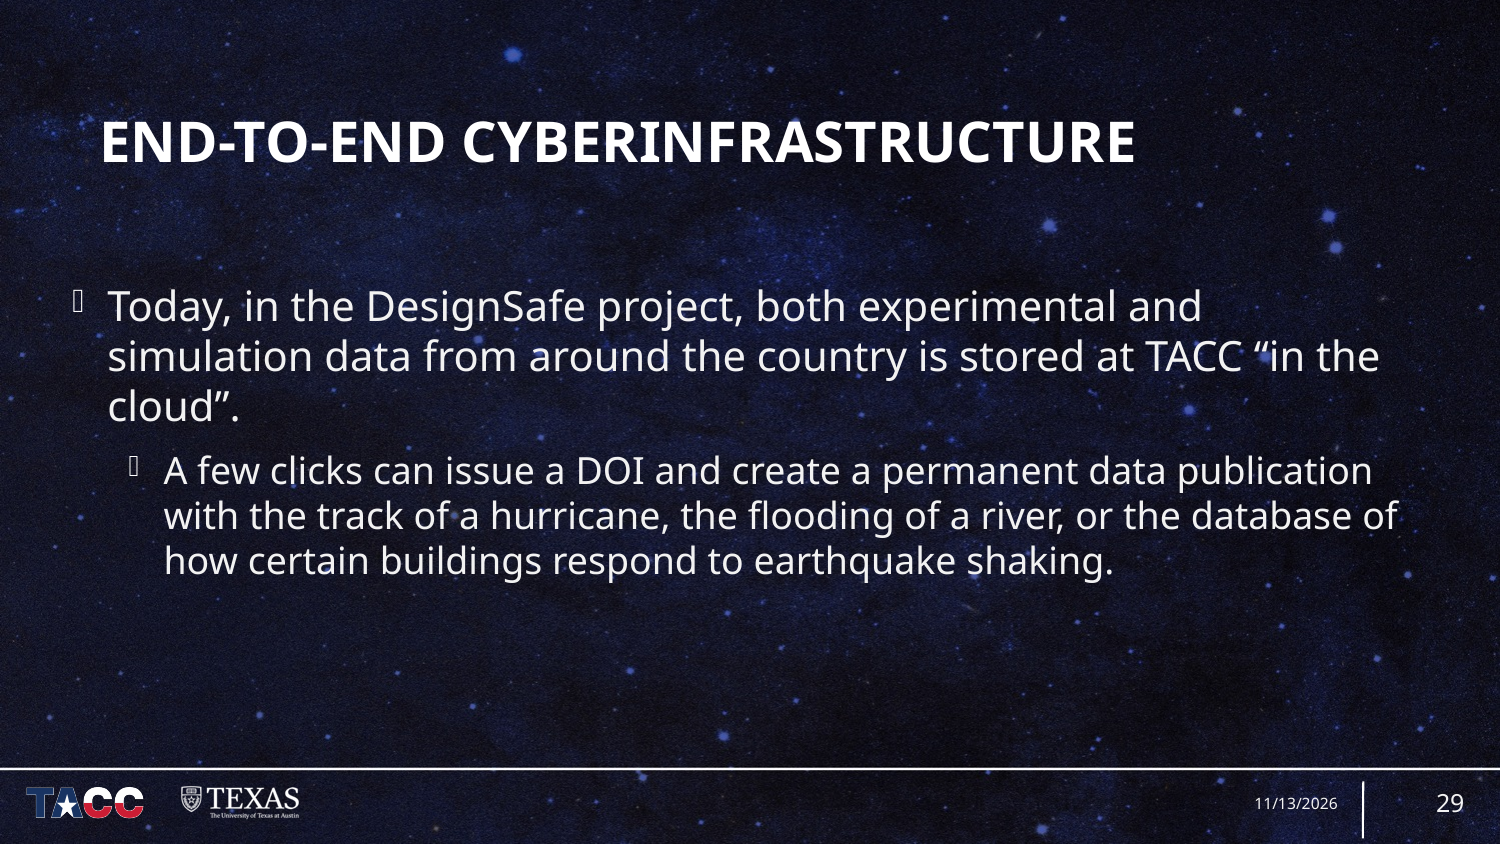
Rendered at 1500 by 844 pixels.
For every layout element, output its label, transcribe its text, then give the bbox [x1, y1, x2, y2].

picture [0, 0, 1500, 844]
title End-to-End Cyberinfrastructure [84, 46, 1417, 193]
list Today, in the DesignSafe project, both experimental and simulation data from around the country is stored at TACC “in the cloud”. A few clicks can issue a DOI and create a permanent data publication with the track of a hurricane, the flooding of a river, or the database of how certain buildings respond to earthquake shaking. [57, 193, 1417, 736]
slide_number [1190, 782, 1353, 828]
slide_number 29 [1371, 782, 1480, 828]
